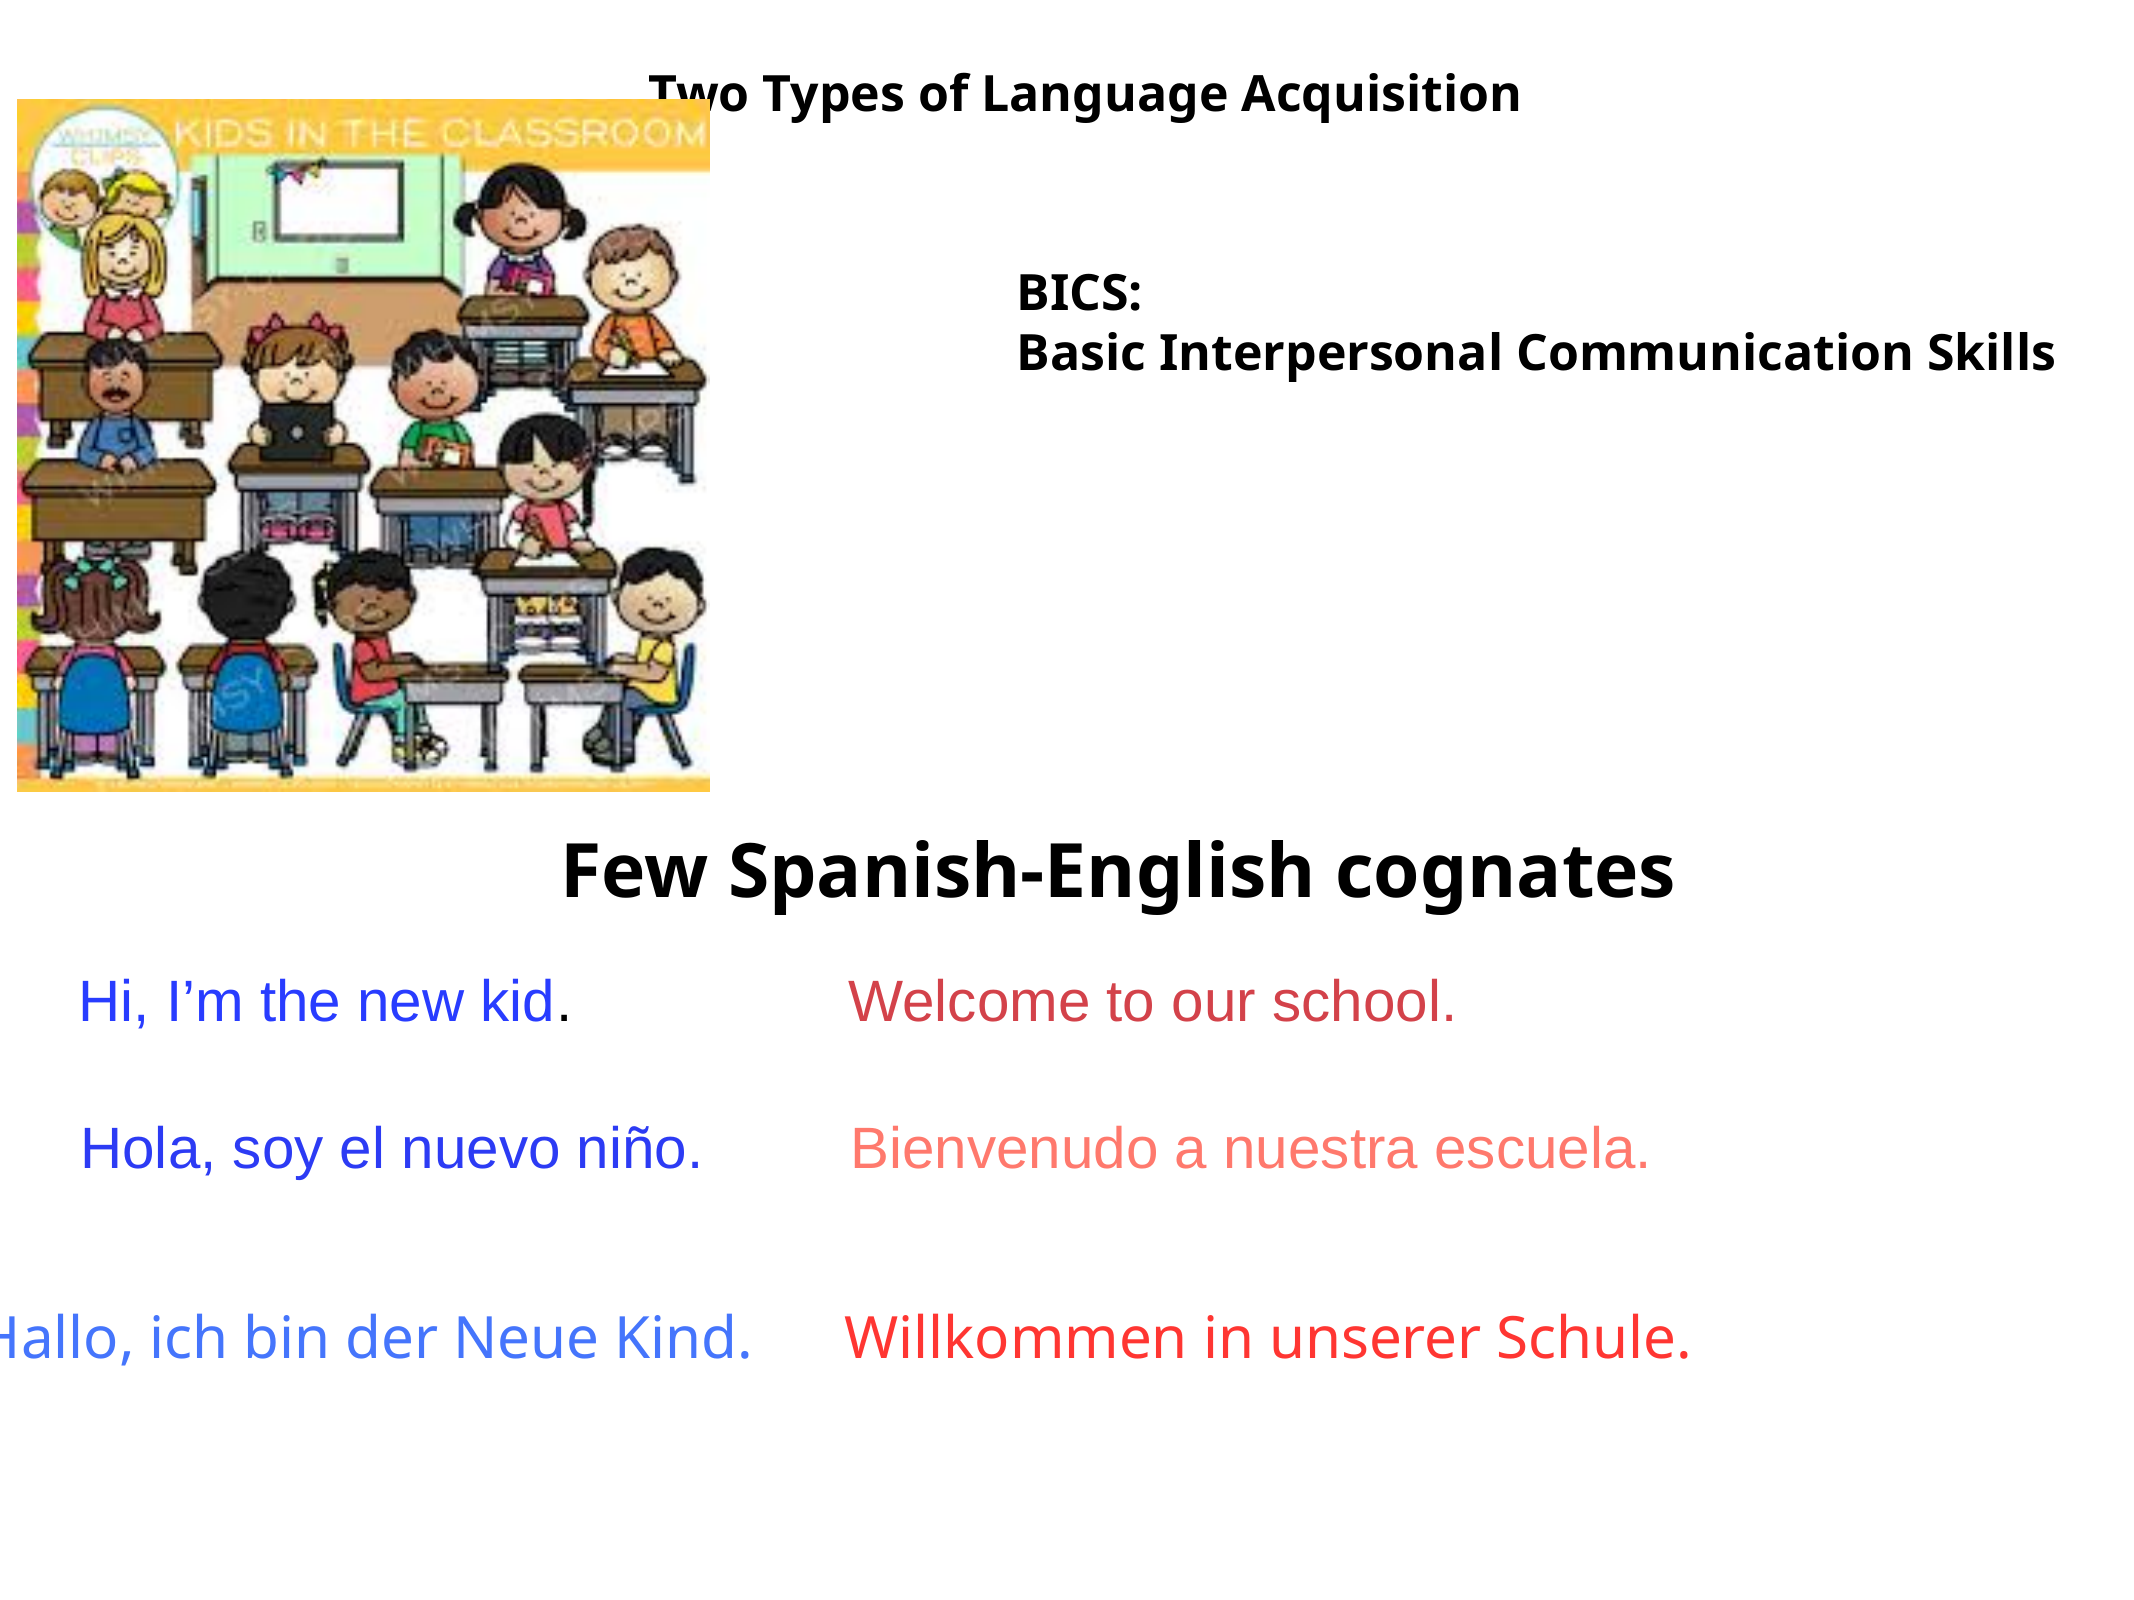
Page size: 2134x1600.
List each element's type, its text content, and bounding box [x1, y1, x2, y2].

text_box BICS: Basic Interpersonal Communication Skills [1008, 252, 2066, 390]
text_box Hi, I’m the new kid. Welcome to our school. [70, 955, 1467, 1042]
text_box Few Spanish-English cognates [552, 724, 1686, 921]
picture [17, 99, 710, 792]
text_box Hallo, ich bin der Neue Kind. Willkommen in unserer Schule. [0, 1291, 1701, 1379]
text_box Two Types of Language Acquisition [639, 53, 1531, 130]
text_box Hola, soy el nuevo niño. Bienvenudo a nuestra escuela. [72, 1101, 1662, 1189]
